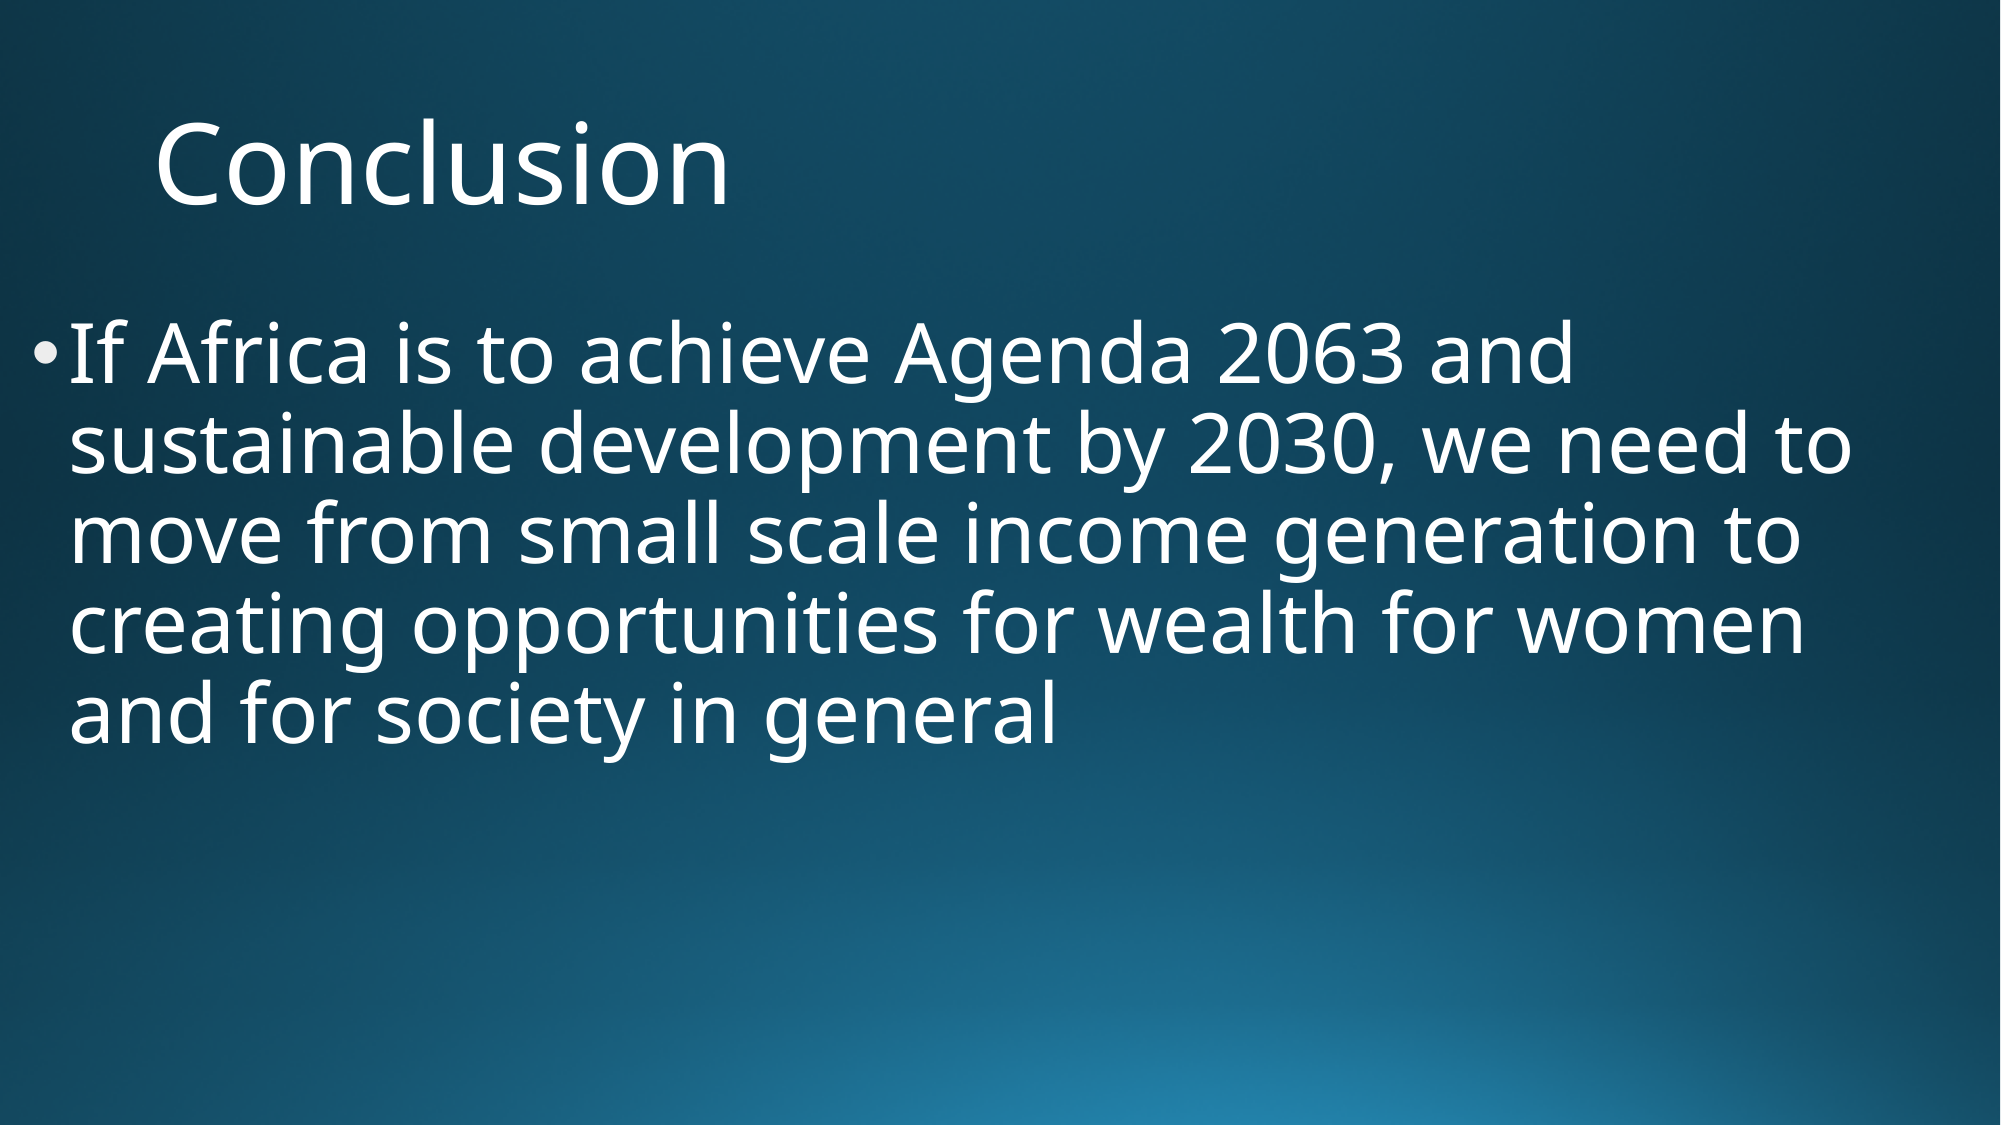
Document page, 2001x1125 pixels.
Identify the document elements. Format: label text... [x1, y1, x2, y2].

list If Africa is to achieve Agenda 2063 and sustainable development by 2030, we need to move from small scale income generation to creating opportunities for wealth for women and for society in general [16, 304, 1971, 1104]
picture [0, 0, 2001, 1125]
title Conclusion [137, 59, 1863, 278]
